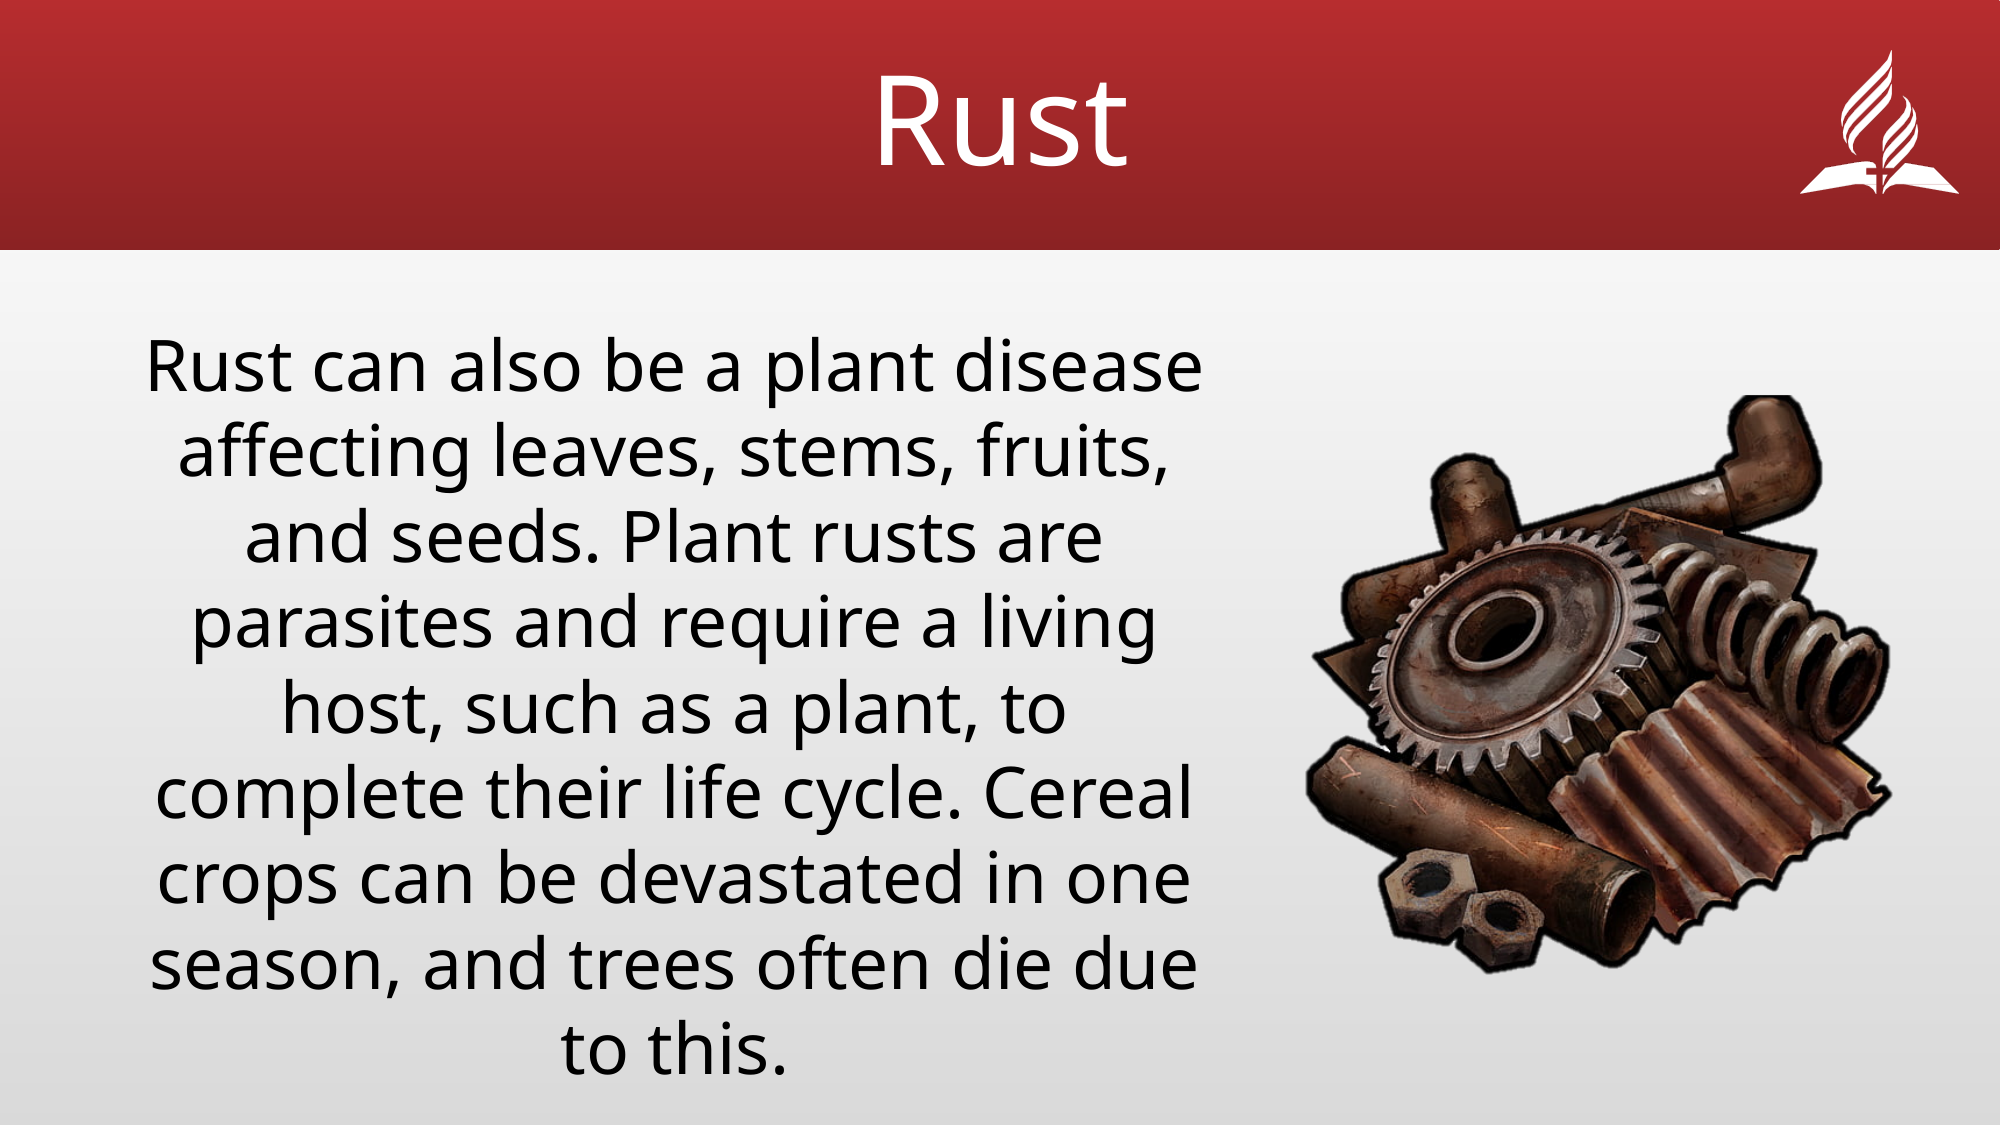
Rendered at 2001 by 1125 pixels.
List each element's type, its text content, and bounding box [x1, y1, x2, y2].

picture [1174, 387, 2000, 983]
picture [1799, 50, 1960, 194]
list Rust can also be a plant disease affecting leaves, stems, fruits, and seeds. Plant rusts are parasites and require a living host, such as a plant, to complete their life cycle. Cereal crops can be devastated in one season, and trees often die due to this. [112, 312, 1238, 1100]
title Rust [174, 16, 1825, 234]
